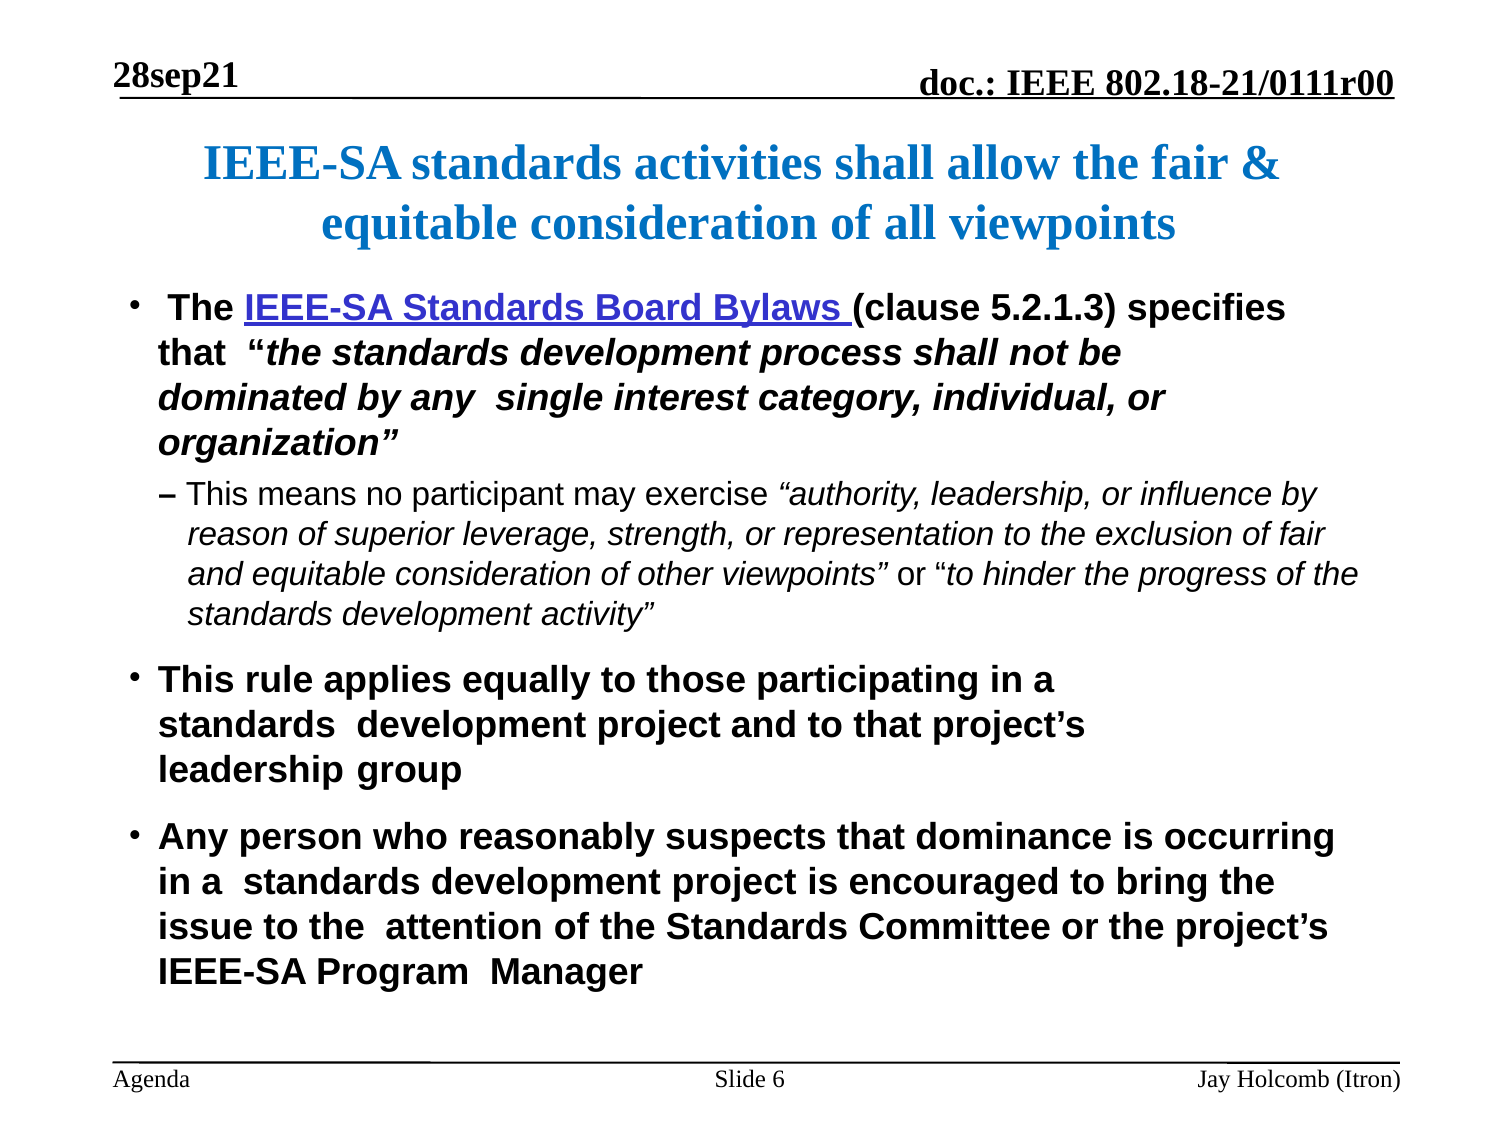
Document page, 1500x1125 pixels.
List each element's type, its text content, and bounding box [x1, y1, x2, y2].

title IEEE-SA standards activities shall allow the fair & equitable consideration of all viewpoints [110, 104, 1387, 274]
list The IEEE-SA Standards Board Bylaws (clause 5.2.1.3) specifies that “the standards development process shall not be dominated by any single interest category, individual, or organization” – This means no participant may exercise “authority, leadership, or influence by reason of superior leverage, strength, or representation to the exclusion of fair and equitable consideration of other viewpoints” or “to hinder the progress of the standards development activity” This rule applies equally to those participating in a standards development project and to that project’s leadership group Any person who reasonably suspects that dominance is occurring in a standards development project is encouraged to bring the issue to the attention of the Standards Committee or the project’s IEEE-SA Program Manager [110, 274, 1387, 950]
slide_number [112, 49, 488, 95]
footer Jay Holcomb (Itron) [878, 1061, 1402, 1093]
slide_number Slide 6 [699, 1061, 800, 1123]
